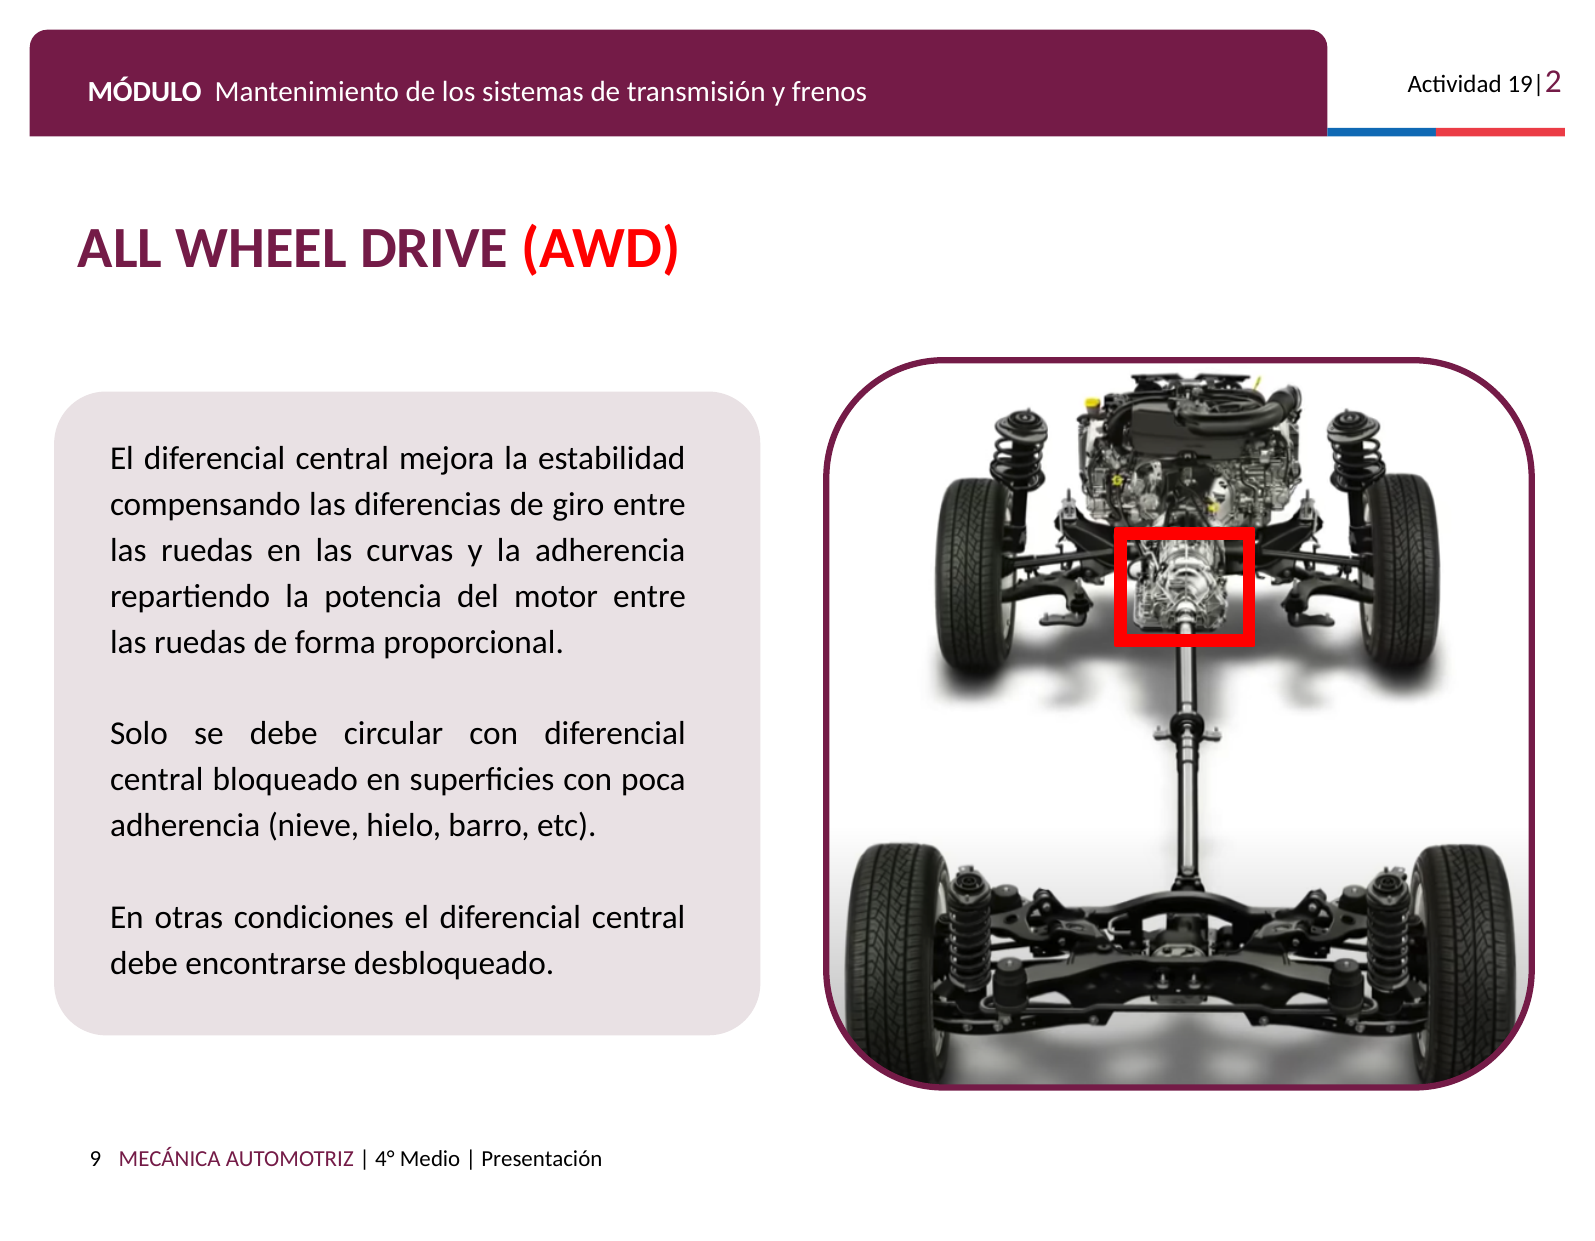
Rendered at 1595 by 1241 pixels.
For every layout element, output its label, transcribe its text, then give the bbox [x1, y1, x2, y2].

text_box El diferencial central mejora la estabilidad compensando las diferencias de giro entre las ruedas en las curvas y la adherencia repartiendo la potencia del motor entre las ruedas de forma proporcional. Solo se debe circular con diferencial central bloqueado en superficies con poca adherencia (nieve, hielo, barro, etc). En otras condiciones el diferencial central debe encontrarse desbloqueado. [110, 430, 687, 982]
picture [826, 359, 1532, 1088]
text_box [54, 391, 761, 1036]
text_box ALL WHEEL DRIVE (AWD) [62, 207, 1532, 294]
